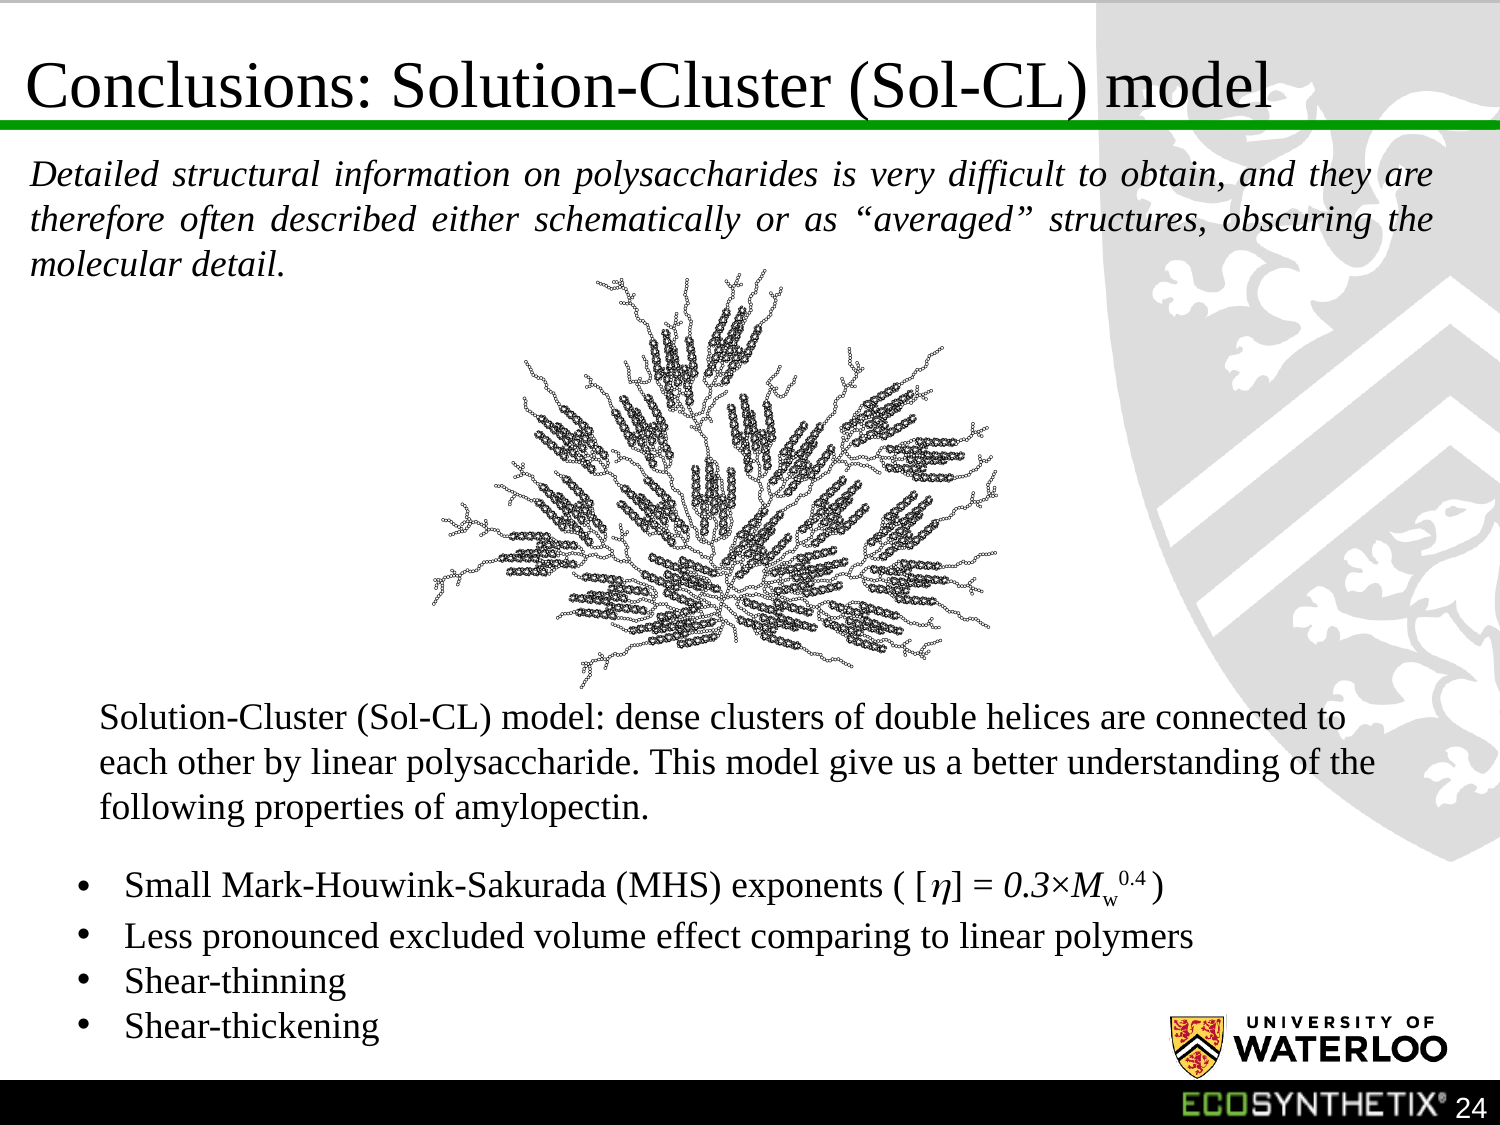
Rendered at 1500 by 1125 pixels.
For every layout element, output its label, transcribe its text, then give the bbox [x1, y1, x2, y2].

picture [432, 269, 998, 689]
text_box Detailed structural information on polysaccharides is very difficult to obtain, and they are therefore often described either schematically or as “averaged” structures, obscuring the molecular detail. [15, 141, 1450, 291]
picture [1116, 971, 1500, 1080]
text_box Conclusions: Solution-Cluster (Sol-CL) model [10, 33, 1290, 128]
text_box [0, 1080, 1500, 1125]
text_box Solution-Cluster (Sol-CL) model: dense clusters of double helices are connected to each other by linear polysaccharide. This model give us a better understanding of the following properties of amylopectin. [84, 685, 1441, 835]
text_box Small Mark-Houwink-Sakurada (MHS) exponents ( [h] = 0.3×Mw0.4 ) Less pronounced excluded volume effect comparing to linear polymers Shear-thinning Shear-thickening [62, 852, 1329, 1054]
